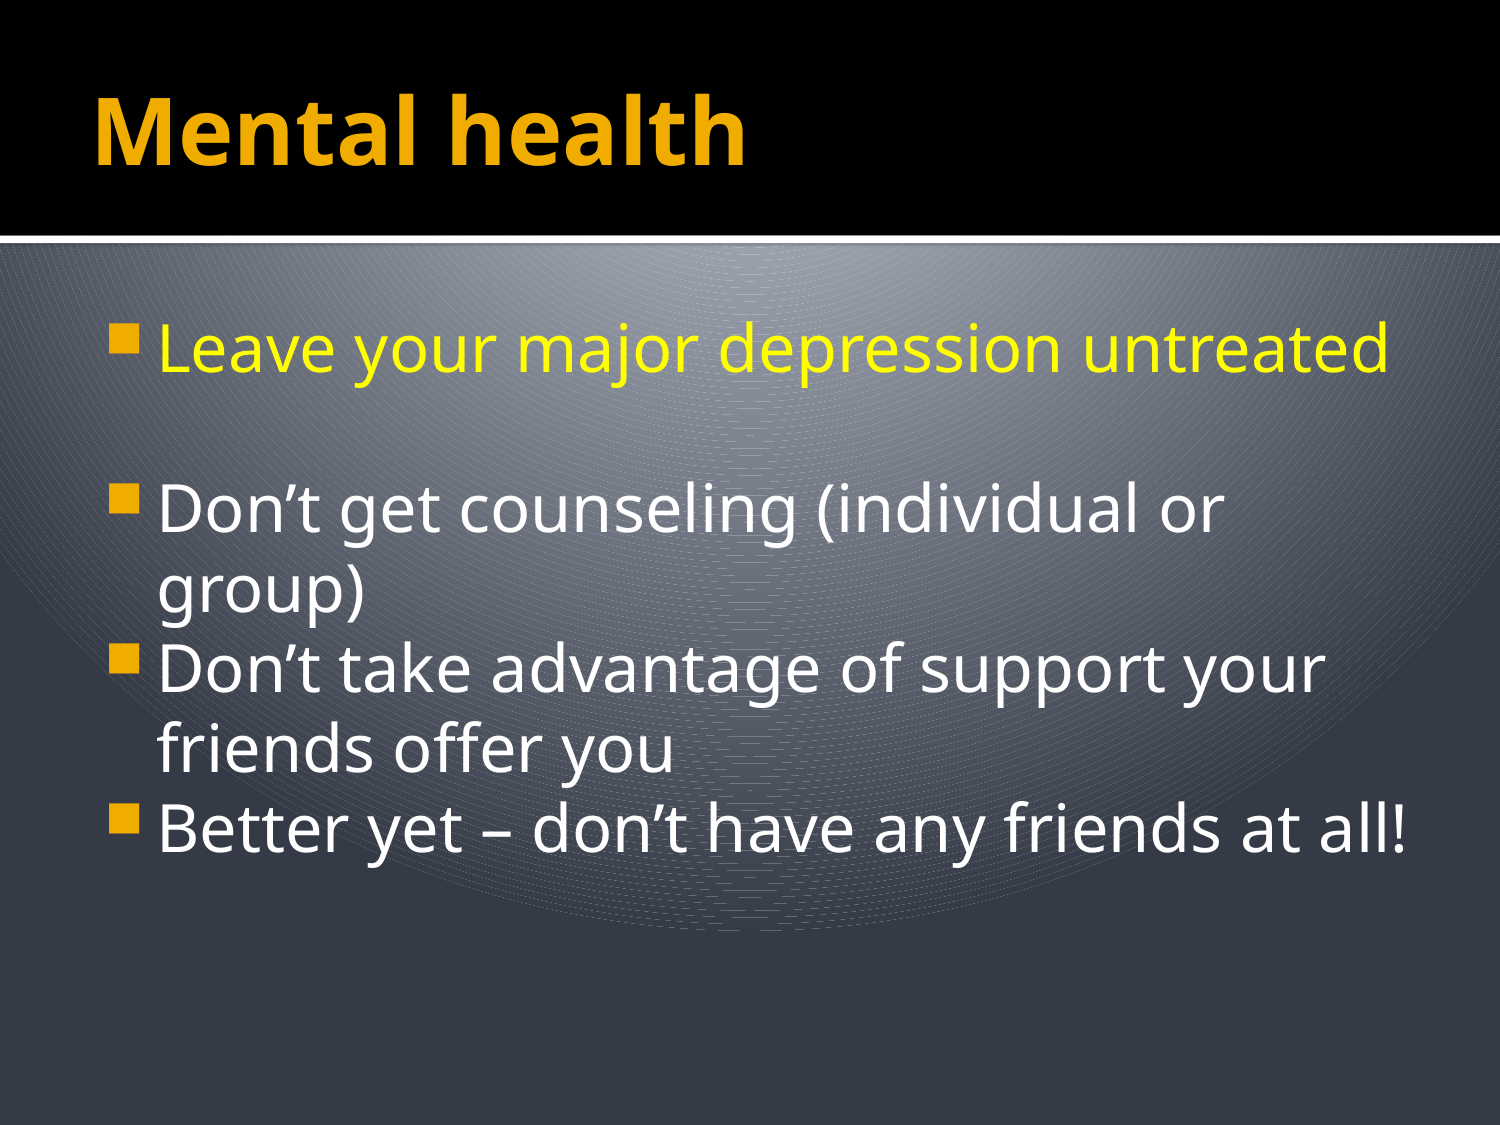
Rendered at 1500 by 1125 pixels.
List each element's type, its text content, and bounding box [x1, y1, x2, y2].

title Mental health [75, 25, 1425, 231]
list Leave your major depression untreated Don’t get counseling (individual or group) Don’t take advantage of support your friends offer you Better yet – don’t have any friends at all! [75, 291, 1425, 1050]
